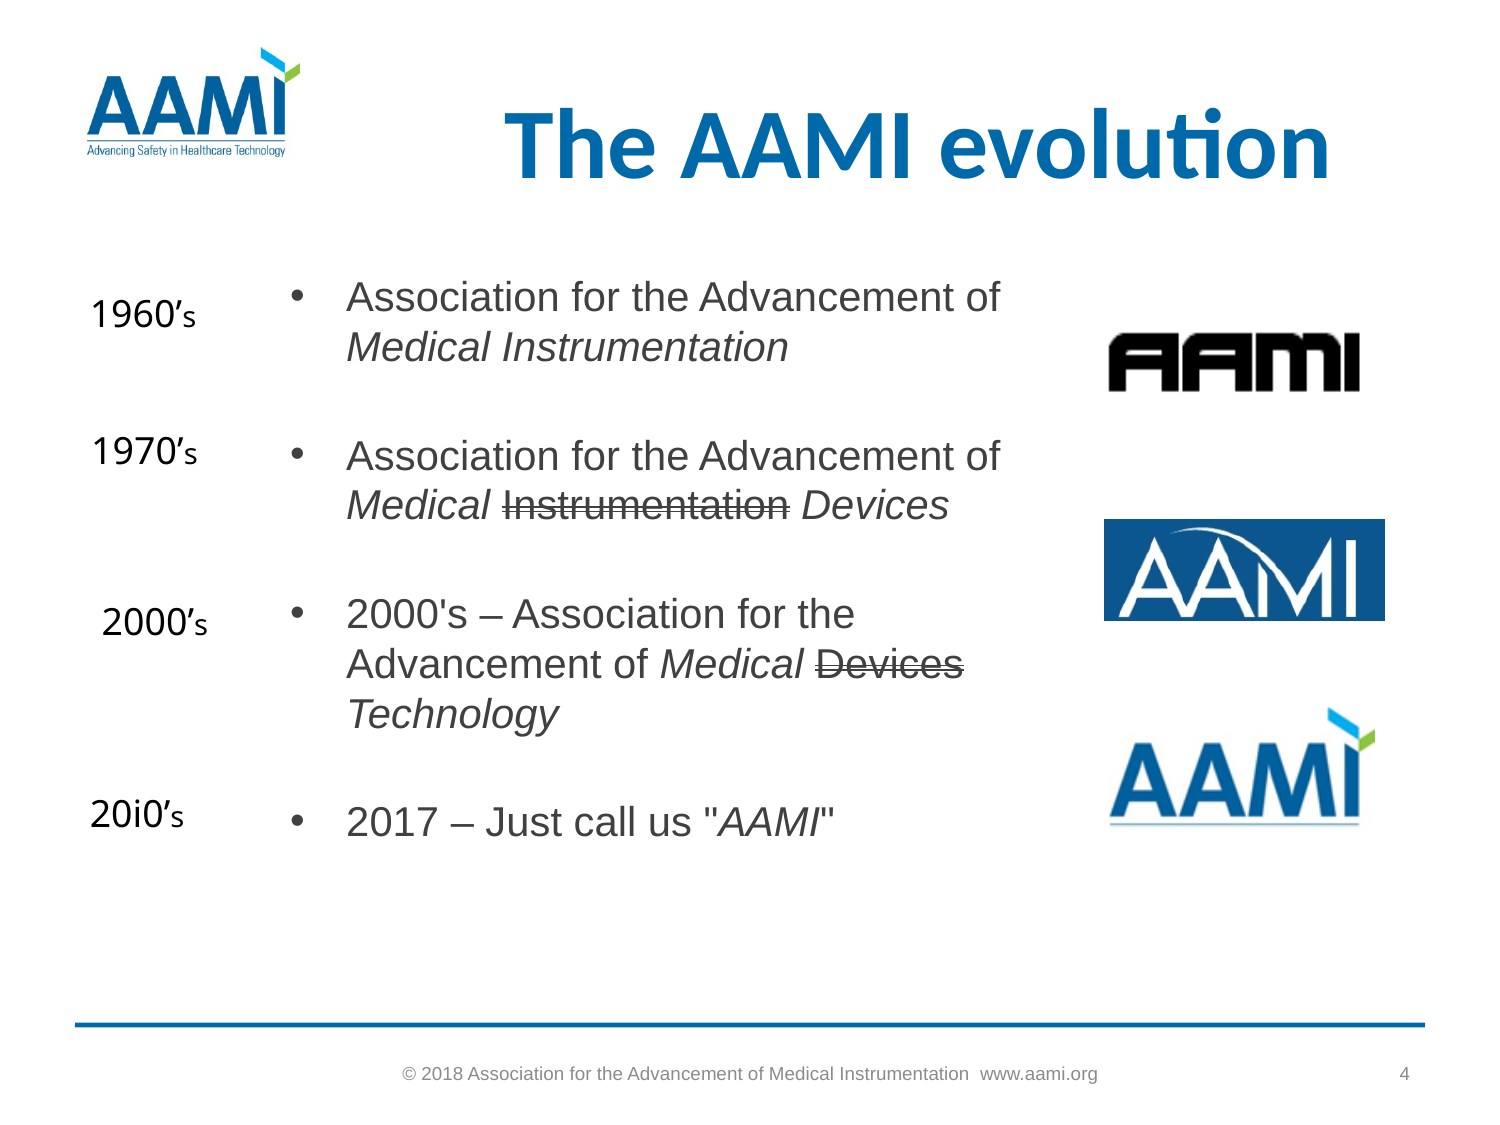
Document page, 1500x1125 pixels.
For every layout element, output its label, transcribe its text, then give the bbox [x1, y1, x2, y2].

list Association for the Advancement of Medical Instrumentation Association for the Advancement of Medical Instrumentation Devices 2000's – Association for the Advancement of Medical Devices Technology 2017 – Just call us "AAMI" [274, 262, 1038, 1006]
slide_number 4 [1149, 1042, 1425, 1103]
picture [1104, 519, 1385, 622]
text_box 2000’s [86, 590, 289, 651]
picture [1099, 312, 1376, 426]
picture [87, 47, 300, 157]
picture [1074, 700, 1376, 828]
text_box 1970’s [76, 419, 264, 479]
footer © 2018 Association for the Advancement of Medical Instrumentation www.aami.org [375, 1042, 1125, 1103]
title The AAMI evolution [412, 44, 1426, 233]
text_box 1960’s [75, 282, 250, 342]
text_box 20i0’s [75, 782, 289, 843]
